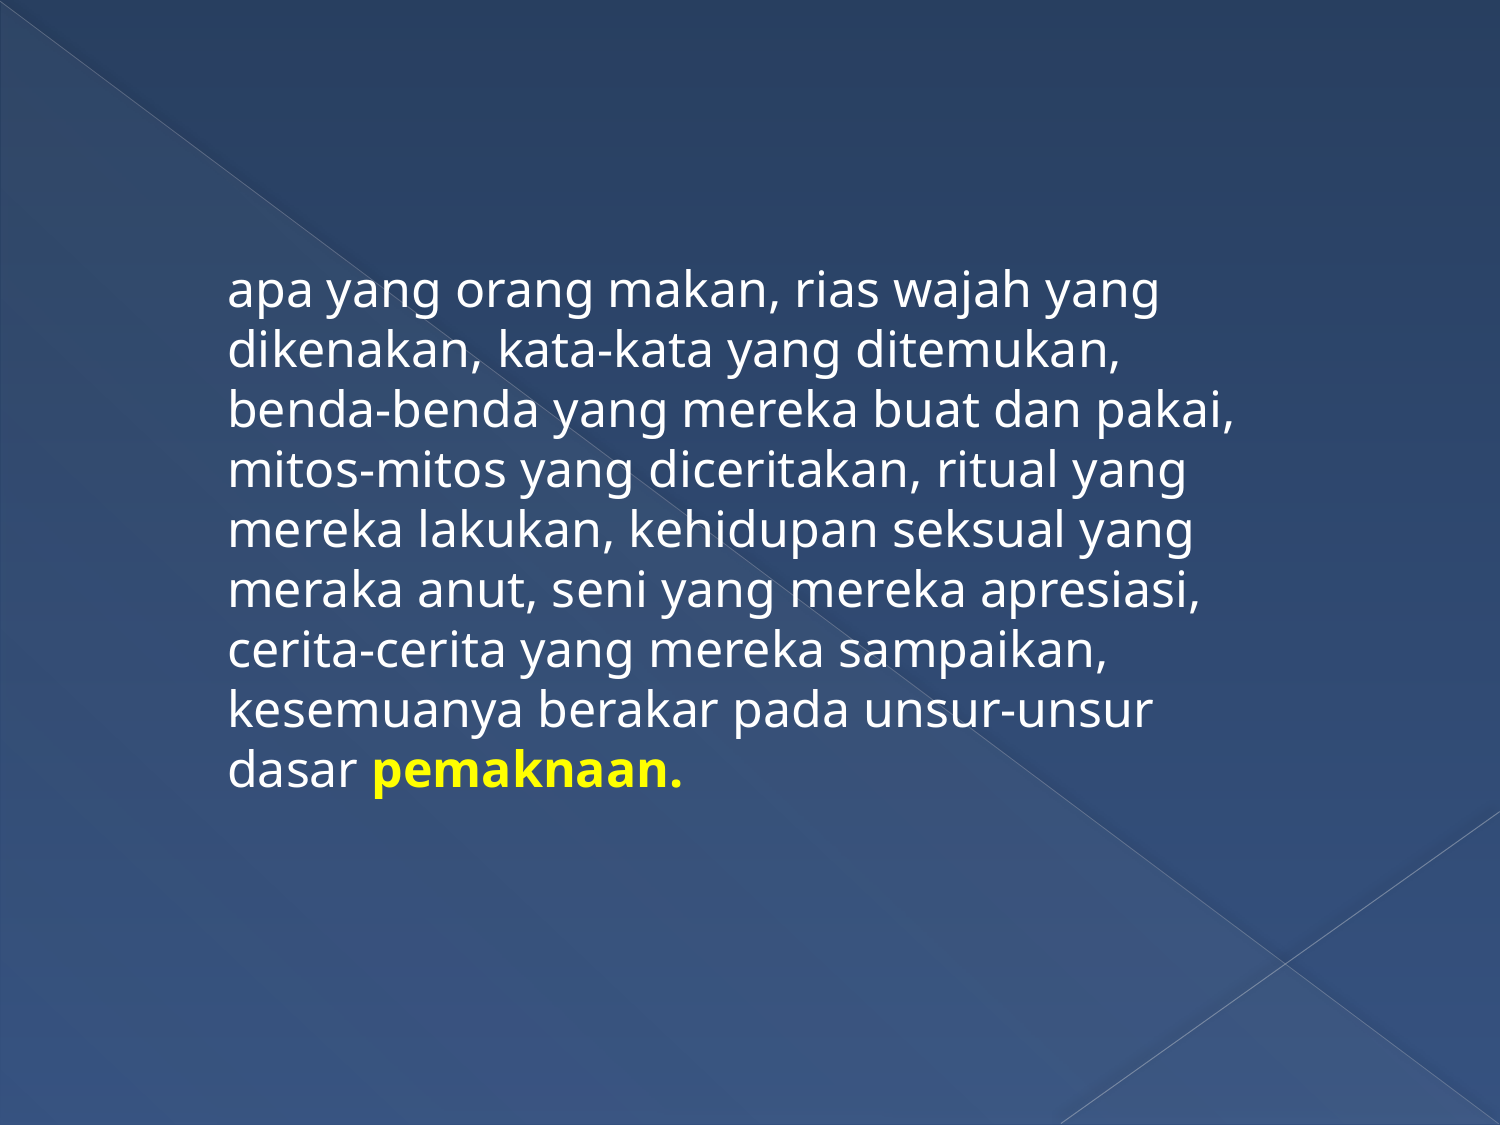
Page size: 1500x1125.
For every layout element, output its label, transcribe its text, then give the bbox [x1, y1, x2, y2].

text_box apa yang orang makan, rias wajah yang dikenakan, kata-kata yang ditemukan, benda-benda yang mereka buat dan pakai, mitos-mitos yang diceritakan, ritual yang mereka lakukan, kehidupan seksual yang meraka anut, seni yang mereka apresiasi, cerita-cerita yang mereka sampaikan, kesemuanya berakar pada unsur-unsur dasar pemaknaan. [212, 249, 1300, 805]
